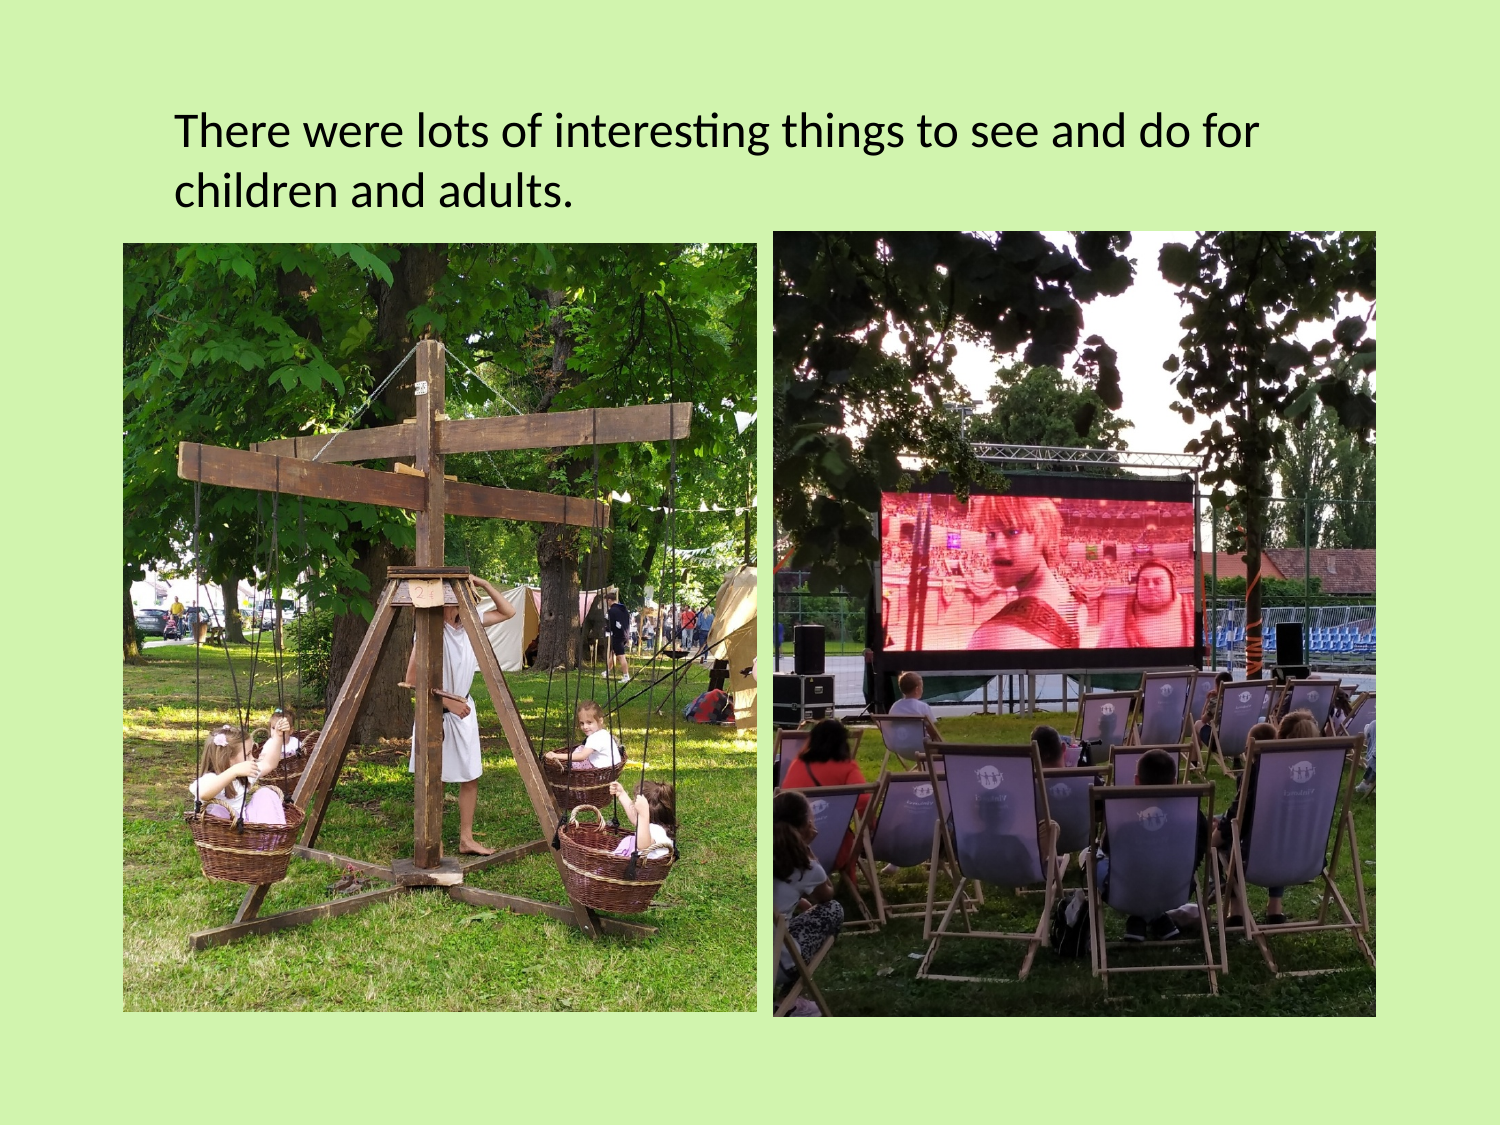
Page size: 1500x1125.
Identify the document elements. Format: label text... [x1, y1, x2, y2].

text_box There were lots of interesting things to see and do for children and adults. [159, 89, 1317, 225]
picture [123, 243, 758, 1012]
picture [773, 231, 1377, 1018]
